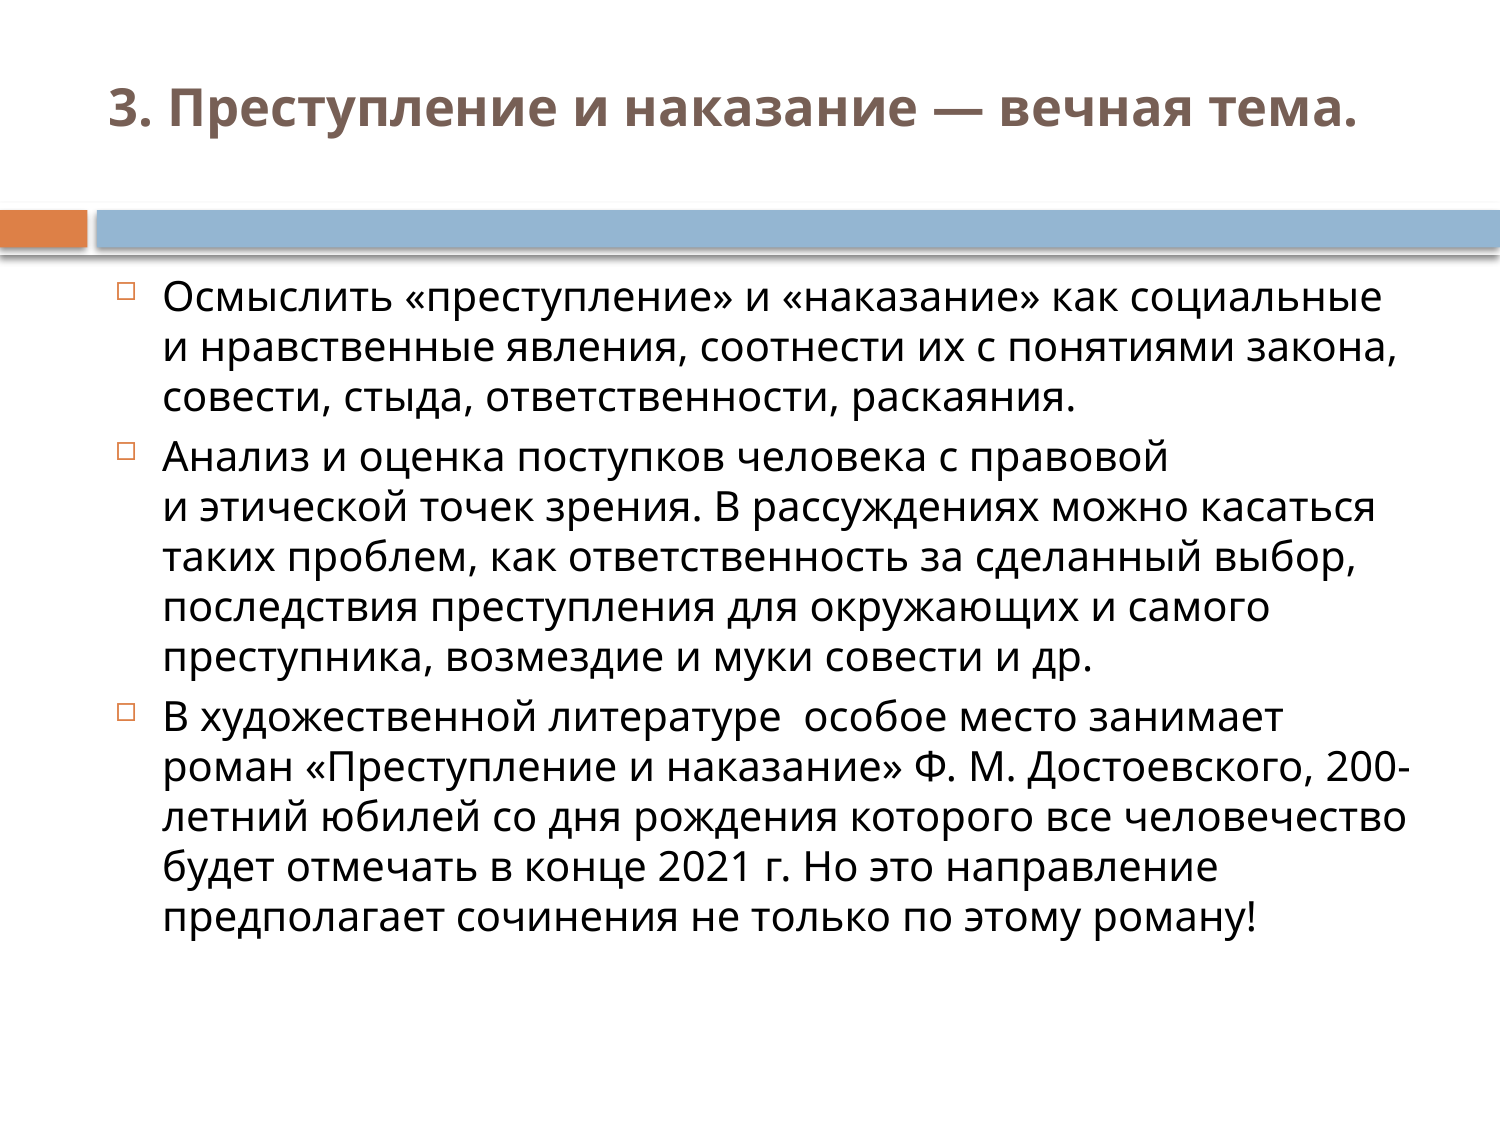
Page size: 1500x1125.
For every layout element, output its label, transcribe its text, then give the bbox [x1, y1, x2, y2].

title 3. Преступление и наказание — вечная тема. [93, 58, 1432, 222]
list Осмыслить «преступление» и «наказание» как социальные и нравственные явления, соотнести их с понятиями закона, совести, стыда, ответственности, раскаяния. Анализ и оценка поступков человека с правовой и этической точек зрения. В рассуждениях можно касаться таких проблем, как ответственность за сделанный выбор, последствия преступления для окружающих и самого преступника, возмездие и муки совести и др. В художественной литературе особое место занимает роман «Преступление и наказание» Ф. М. Достоевского, 200-летний юбилей со дня рождения которого все человечество будет отмечать в конце 2021 г. Но это направление предполагает сочинения не только по этому роману! [100, 262, 1438, 1000]
